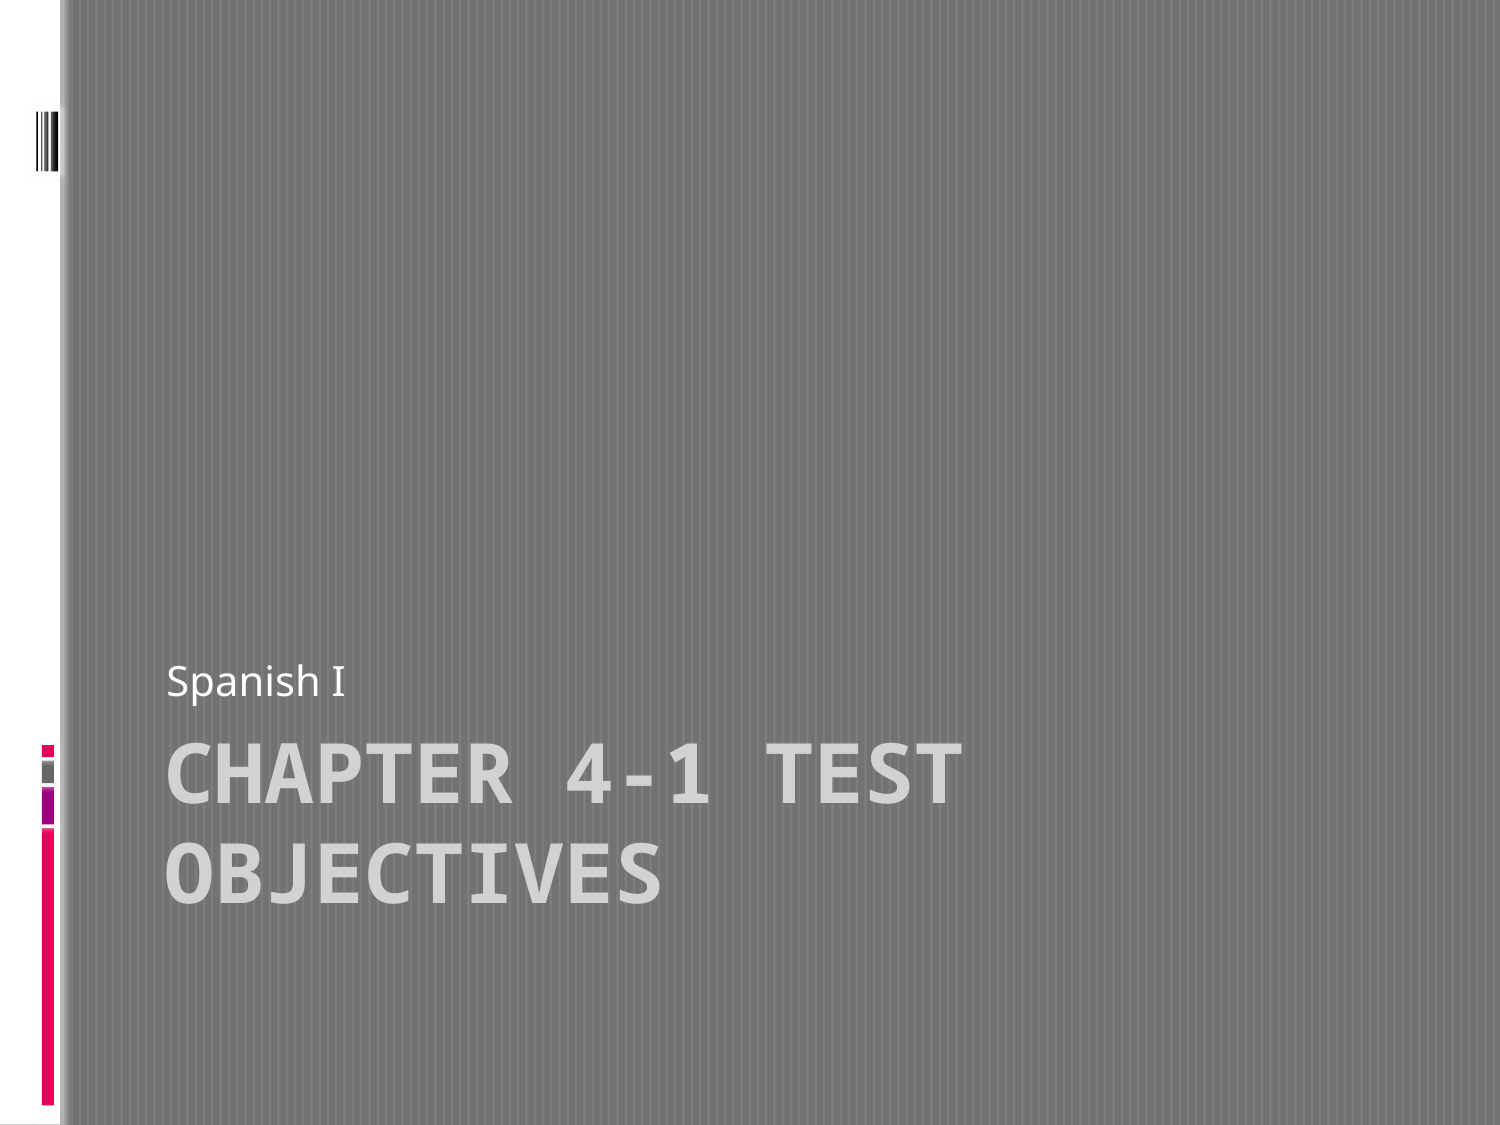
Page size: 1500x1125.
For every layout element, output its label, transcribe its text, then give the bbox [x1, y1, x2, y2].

subtitle Spanish I [150, 464, 1425, 713]
title Chapter 4-1 Test Objectives [150, 713, 1425, 1037]
